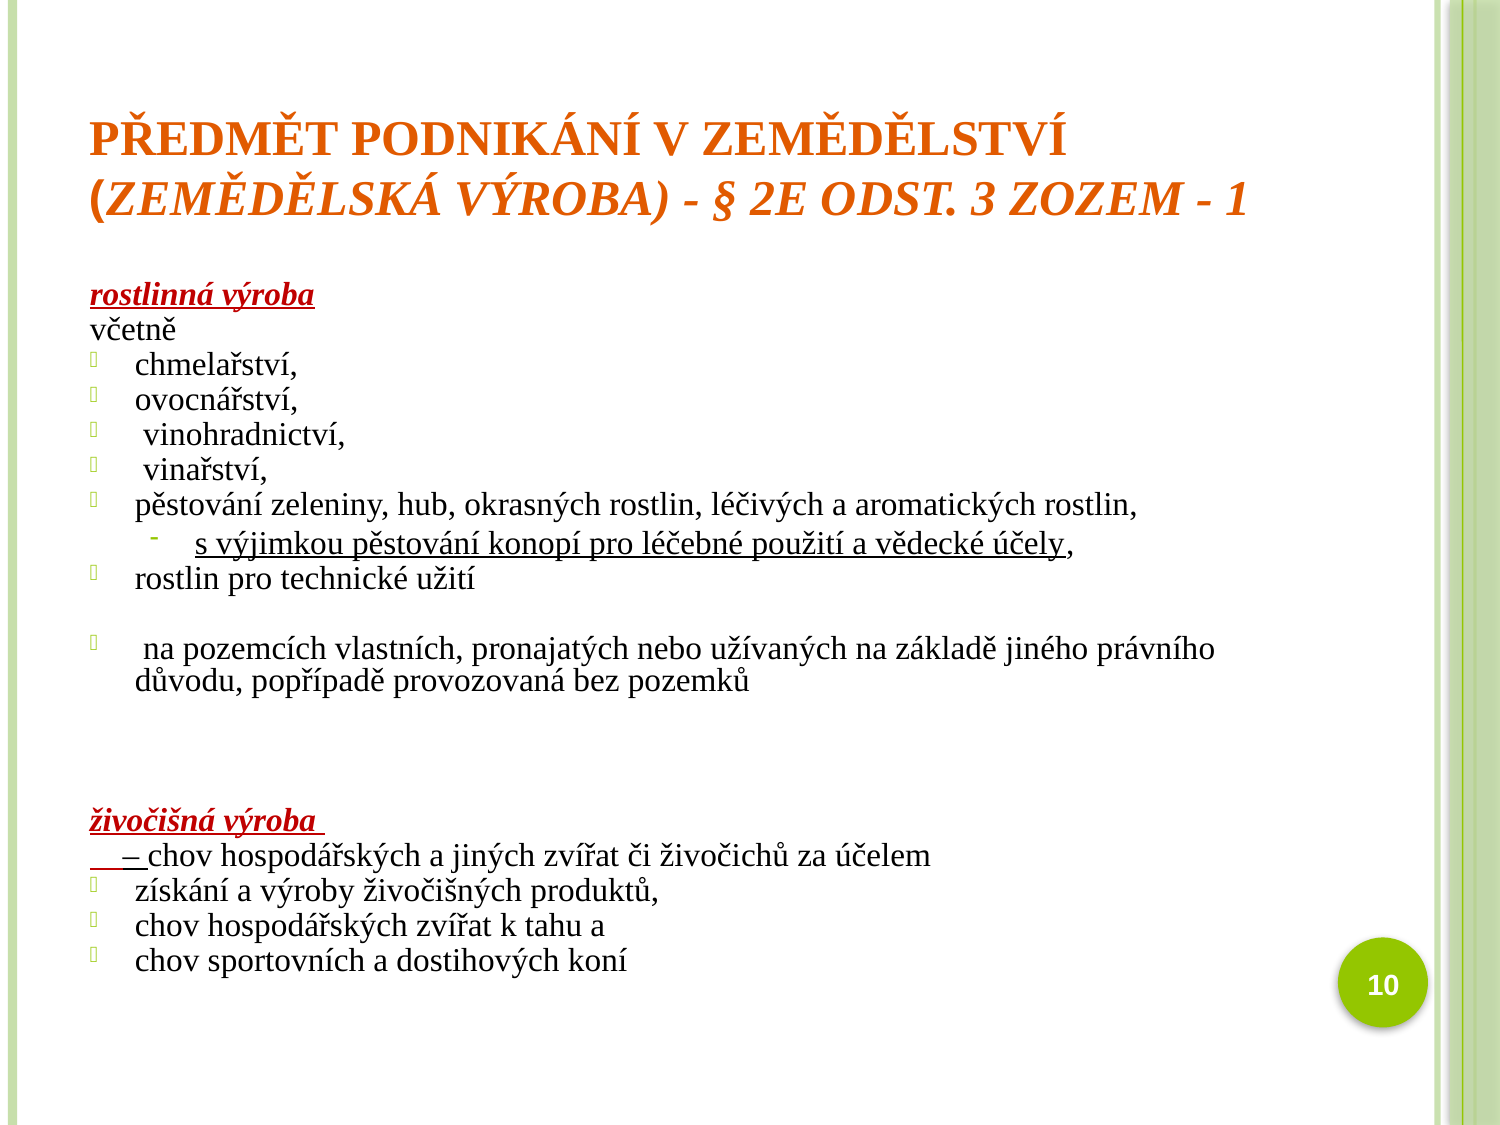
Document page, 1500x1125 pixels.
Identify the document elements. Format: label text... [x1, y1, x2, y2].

list rostlinná výroba včetně chmelařství, ovocnářství, vinohradnictví, vinařství, pěstování zeleniny, hub, okrasných rostlin, léčivých a aromatických rostlin, s výjimkou pěstování konopí pro léčebné použití a vědecké účely, rostlin pro technické užití na pozemcích vlastních, pronajatých nebo užívaných na základě jiného právního důvodu, popřípadě provozovaná bez pozemků živočišná výroba – chov hospodářských a jiných zvířat či živočichů za účelem získání a výroby živočišných produktů, chov hospodářských zvířat k tahu a chov sportovních a dostihových koní [75, 262, 1300, 1062]
title Předmět podnikání v zemědělství (zemědělská výroba) - § 2e odst. 3 ZoZem - 1 [75, 45, 1300, 233]
slide_number 10 [1333, 940, 1434, 1027]
